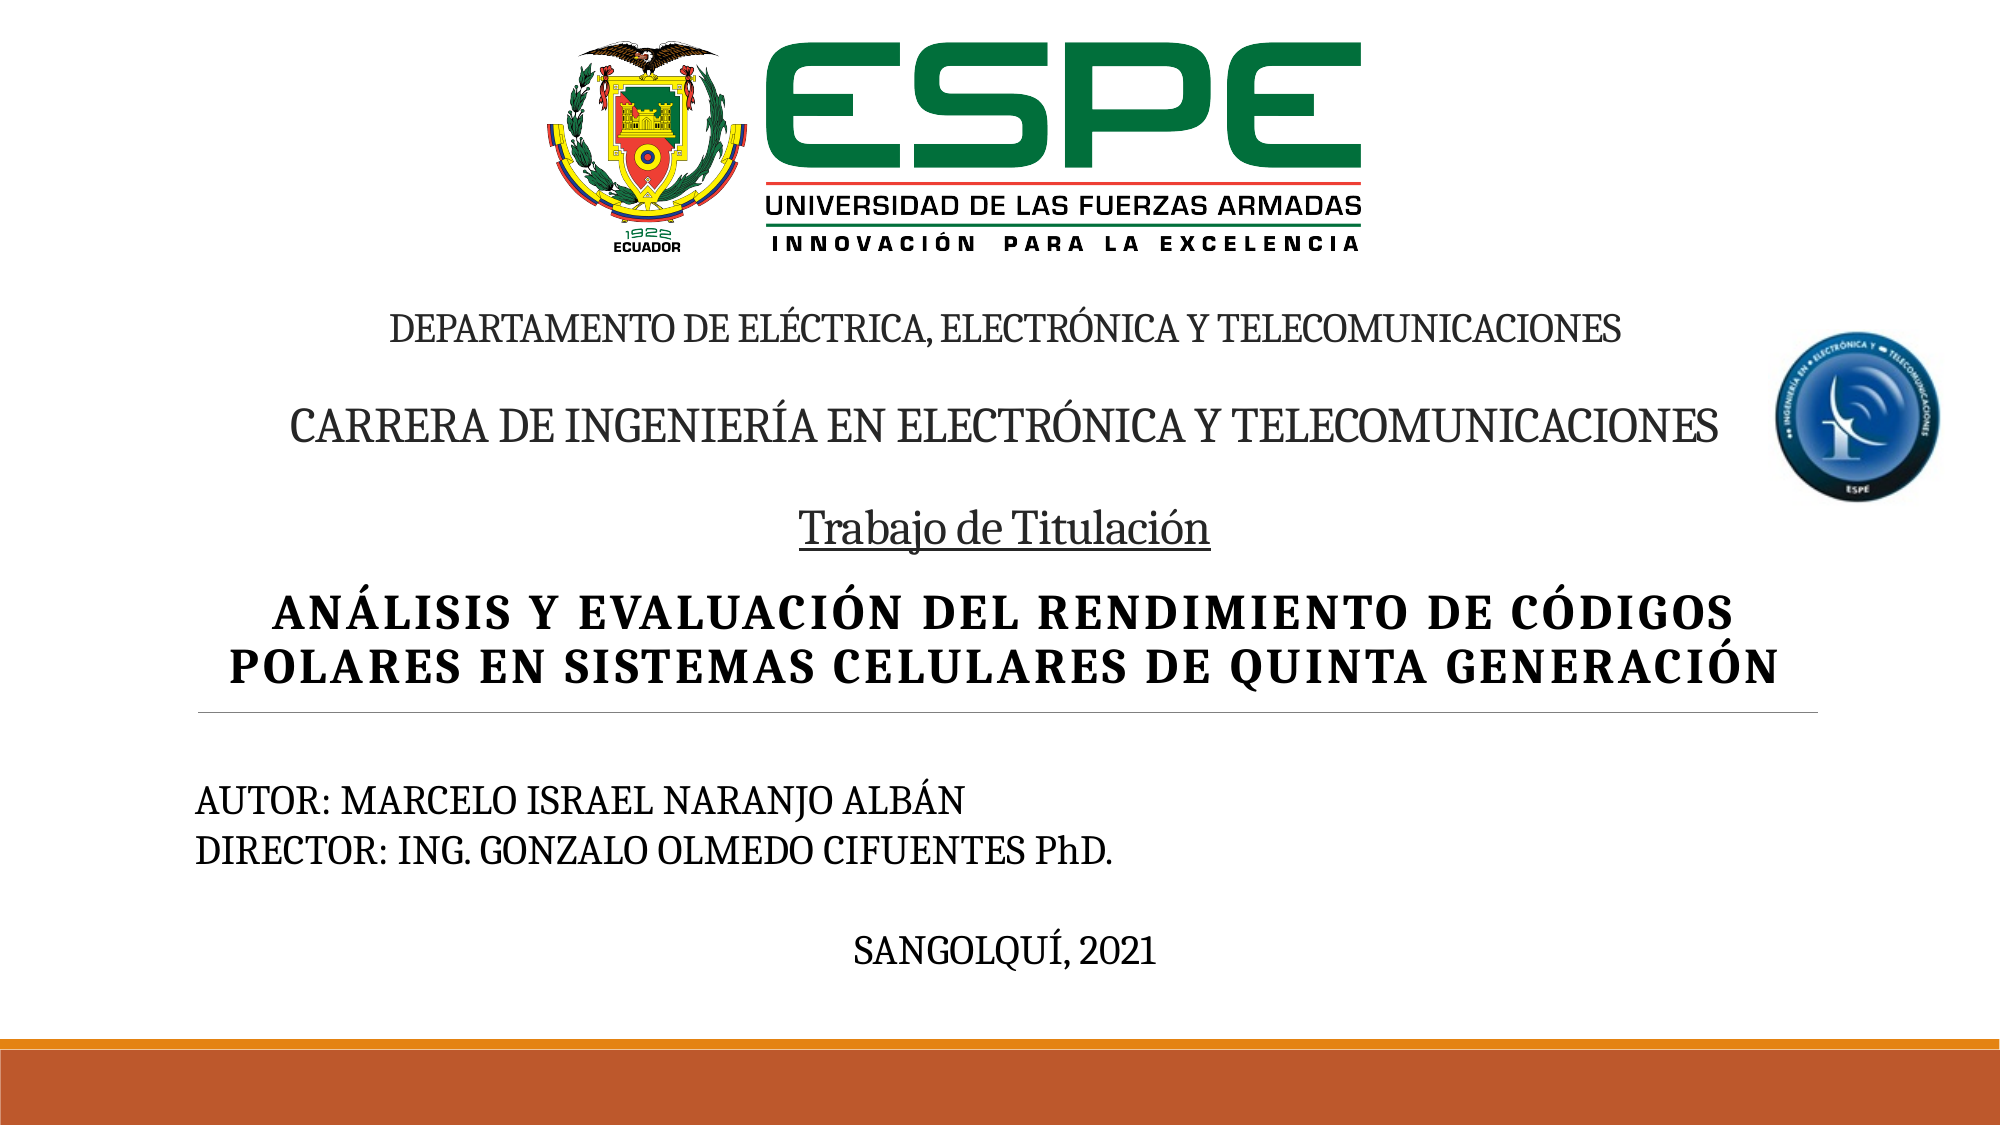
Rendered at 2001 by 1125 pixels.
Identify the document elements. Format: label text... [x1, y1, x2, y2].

picture [546, 40, 1362, 252]
text_box AUTOR: MARCELO ISRAEL NARANJO ALBÁN DIRECTOR: ING. GONZALO OLMEDO CIFUENTES PhD. SANGOLQUÍ, 2021 [179, 765, 1830, 980]
picture [1767, 328, 1946, 507]
title DEPARTAMENTO DE ELÉCTRICA, ELECTRÓNICA Y TELECOMUNICACIONES CARRERA DE INGENIERÍA EN ELECTRÓNICA Y TELECOMUNICACIONES Trabajo de Titulación [180, 265, 1830, 563]
subtitle Análisis y Evaluación del rendimiento de Códigos Polares en Sistemas Celulares de Quinta Generación [180, 578, 1830, 729]
